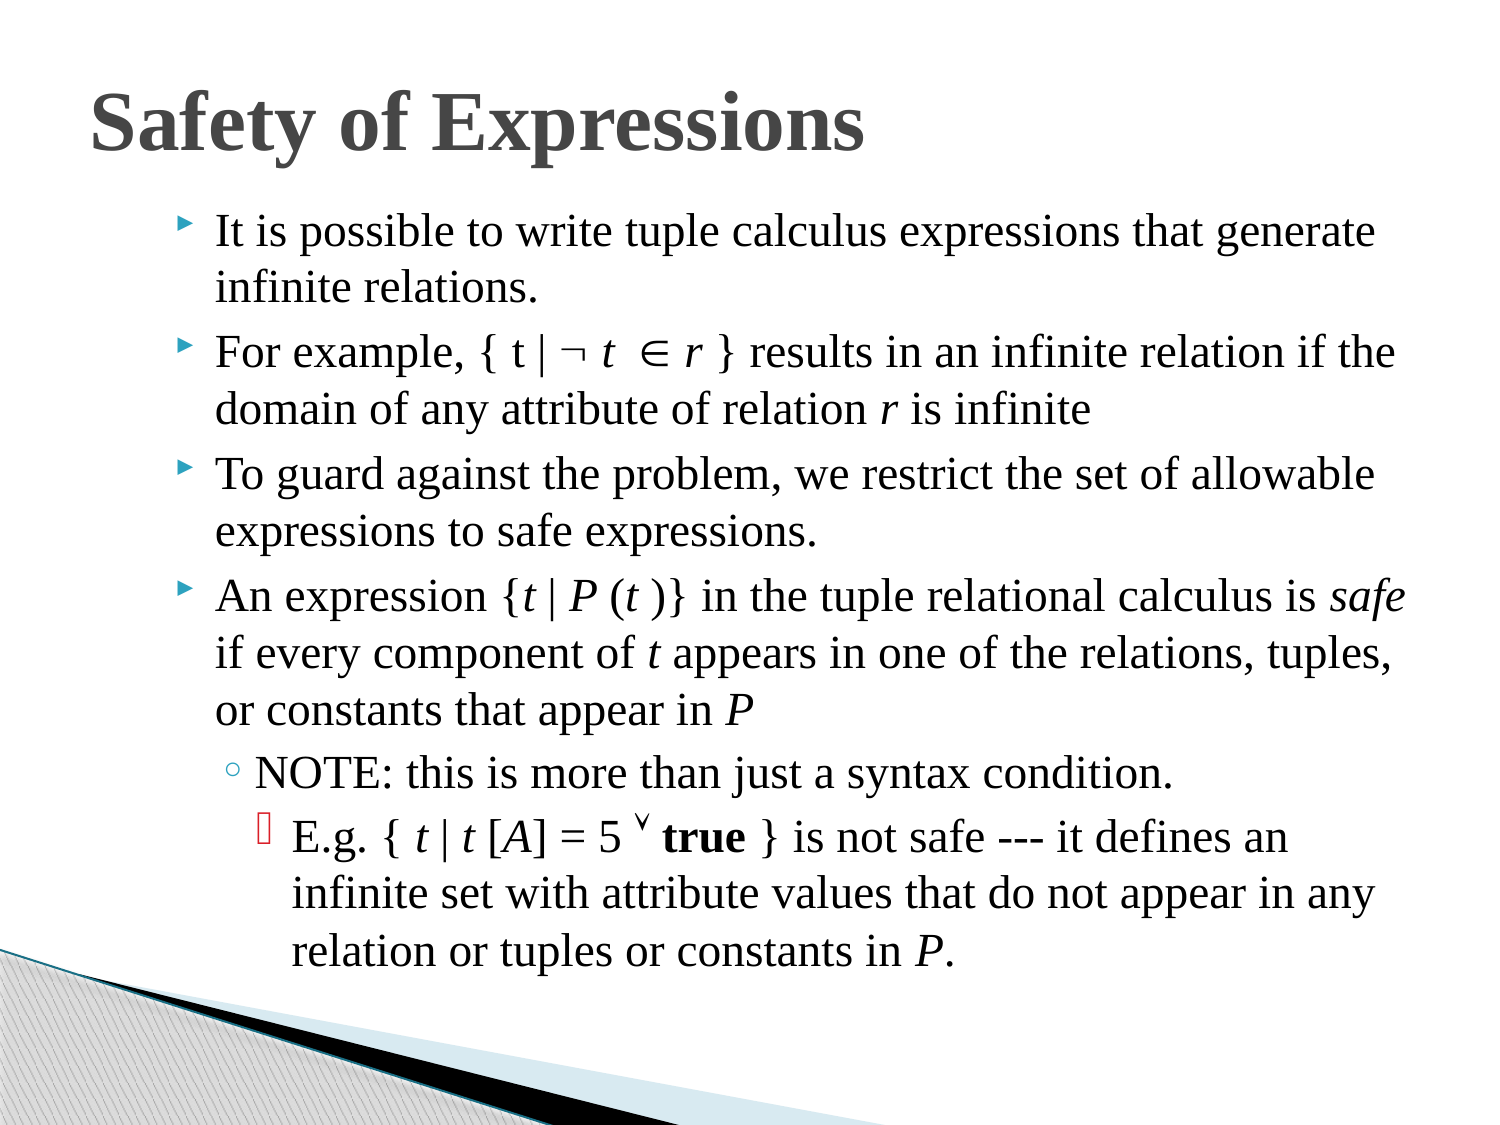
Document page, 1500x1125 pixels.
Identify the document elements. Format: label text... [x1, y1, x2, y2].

title Safety of Expressions [75, 45, 1425, 188]
list It is possible to write tuple calculus expressions that generate infinite relations. For example, { t |  t r } results in an infinite relation if the domain of any attribute of relation r is infinite To guard against the problem, we restrict the set of allowable expressions to safe expressions. An expression {t | P (t )} in the tuple relational calculus is safe if every component of t appears in one of the relations, tuples, or constants that appear in P NOTE: this is more than just a syntax condition. E.g. { t | t [A] = 5  true } is not safe --- it defines an infinite set with attribute values that do not appear in any relation or tuples or constants in P. [142, 191, 1431, 992]
